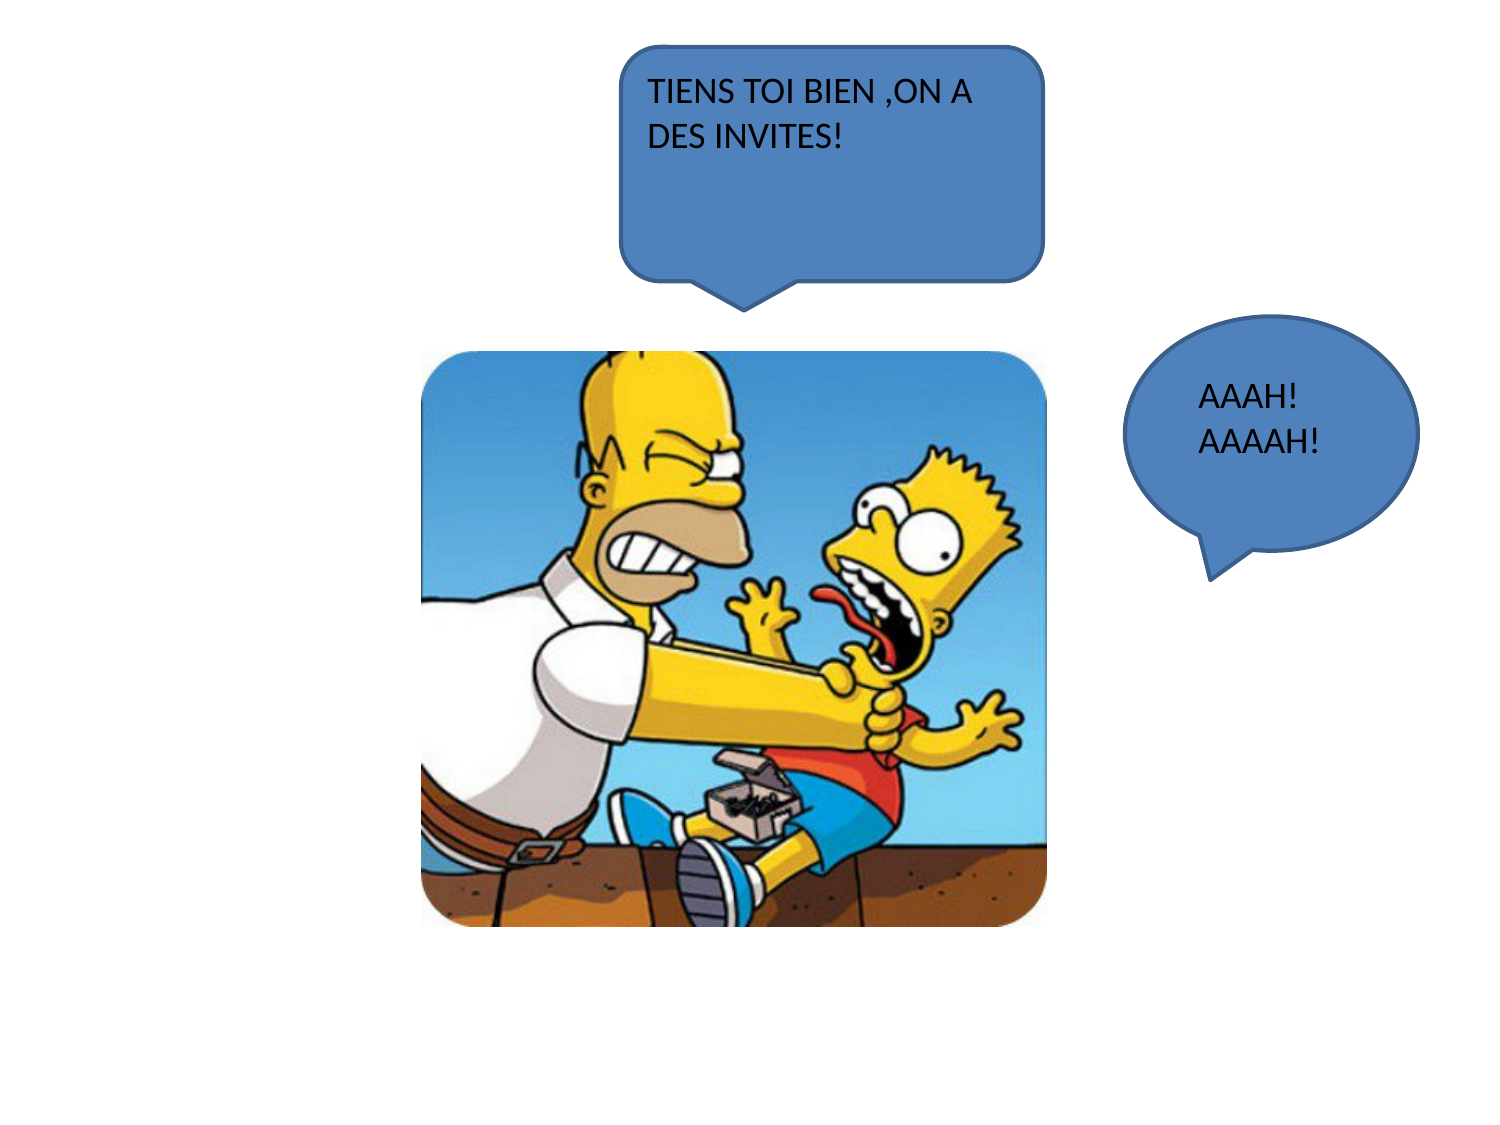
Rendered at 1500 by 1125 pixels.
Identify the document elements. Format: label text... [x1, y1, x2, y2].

text_box [618, 44, 1046, 313]
text_box [1122, 314, 1421, 583]
text_box TIENS TOI BIEN ,ON A DES INVITES! [632, 58, 1032, 164]
picture [421, 351, 1048, 927]
text_box AAAH! AAAAH! [1183, 363, 1372, 468]
